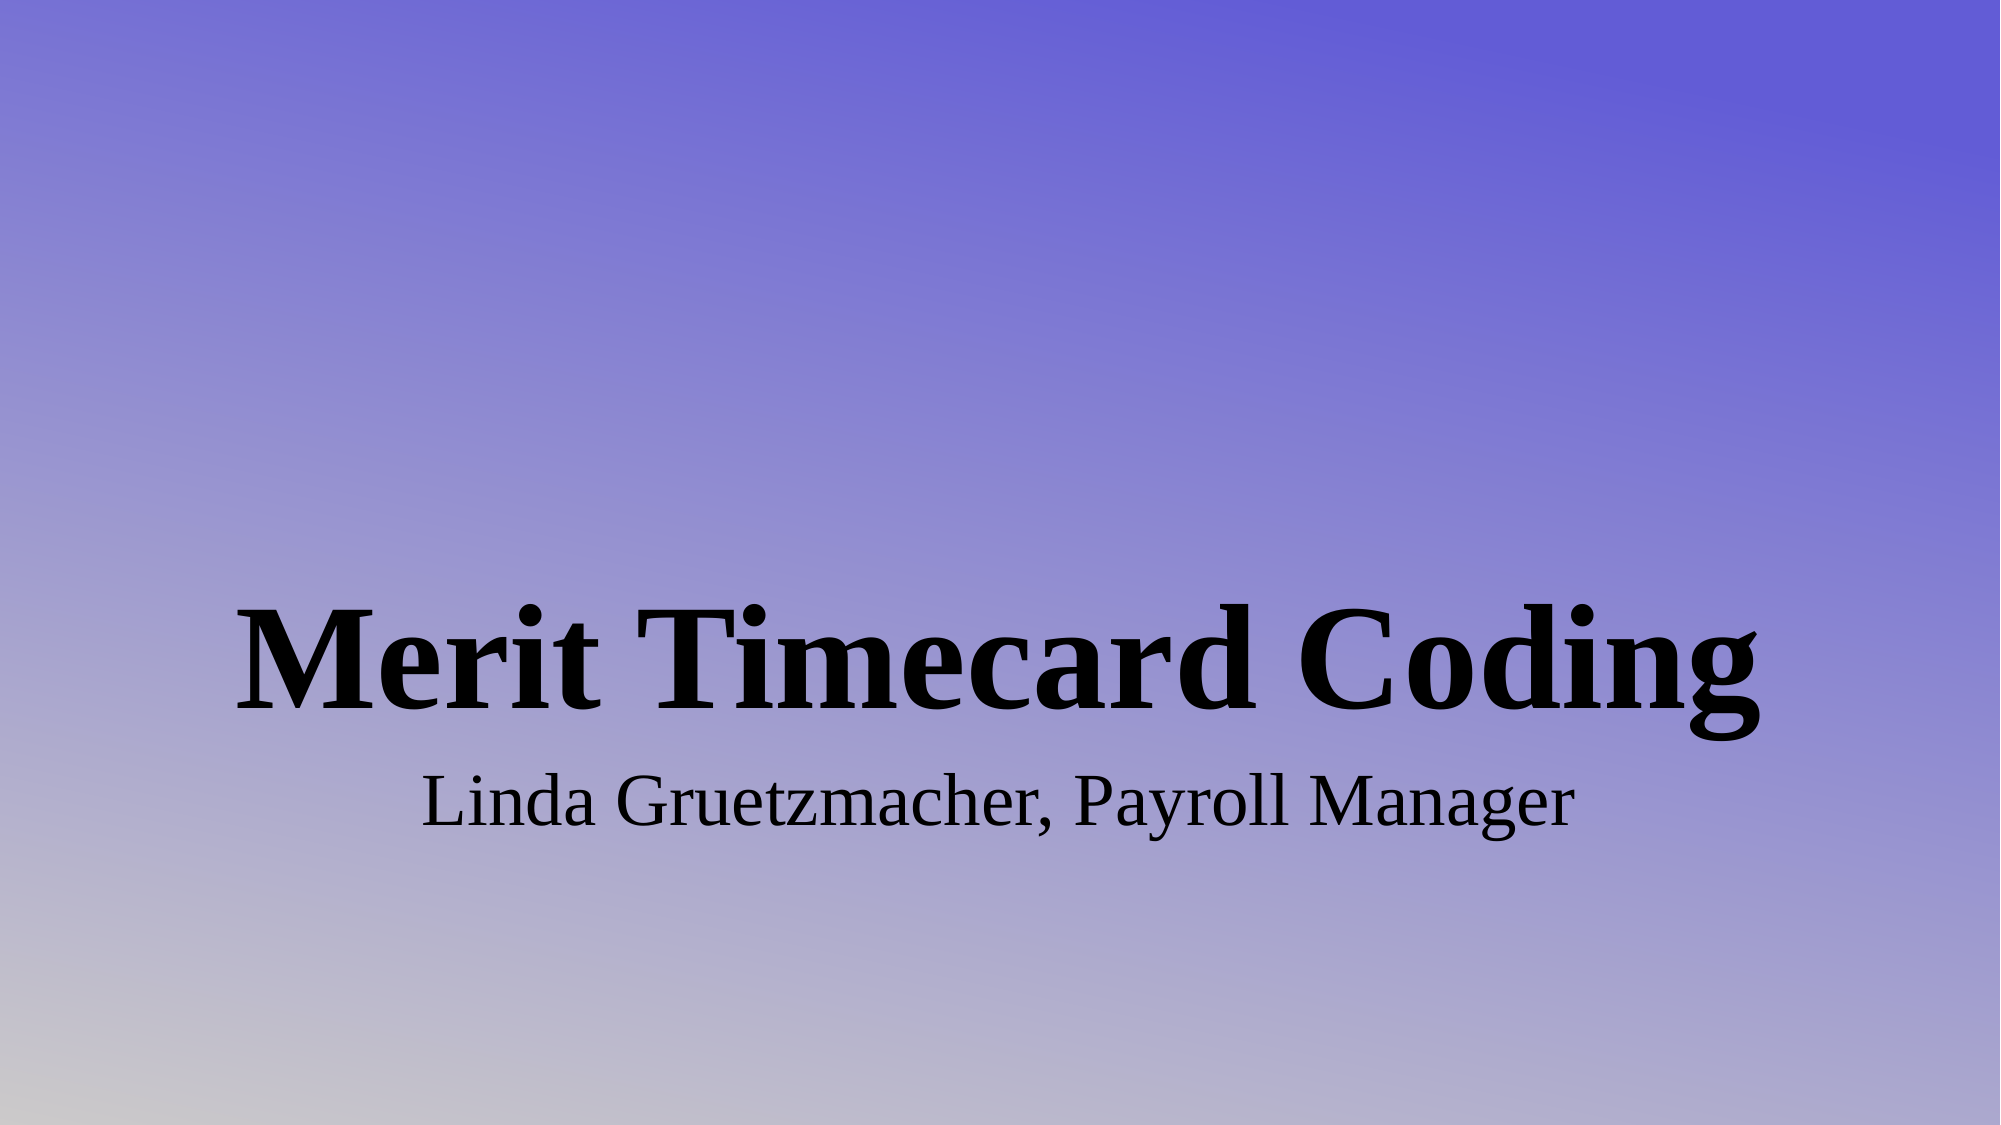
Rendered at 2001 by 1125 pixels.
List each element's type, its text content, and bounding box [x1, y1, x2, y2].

title Merit Timecard Coding [136, 280, 1862, 749]
list Linda Gruetzmacher, Payroll Manager [136, 752, 1862, 999]
